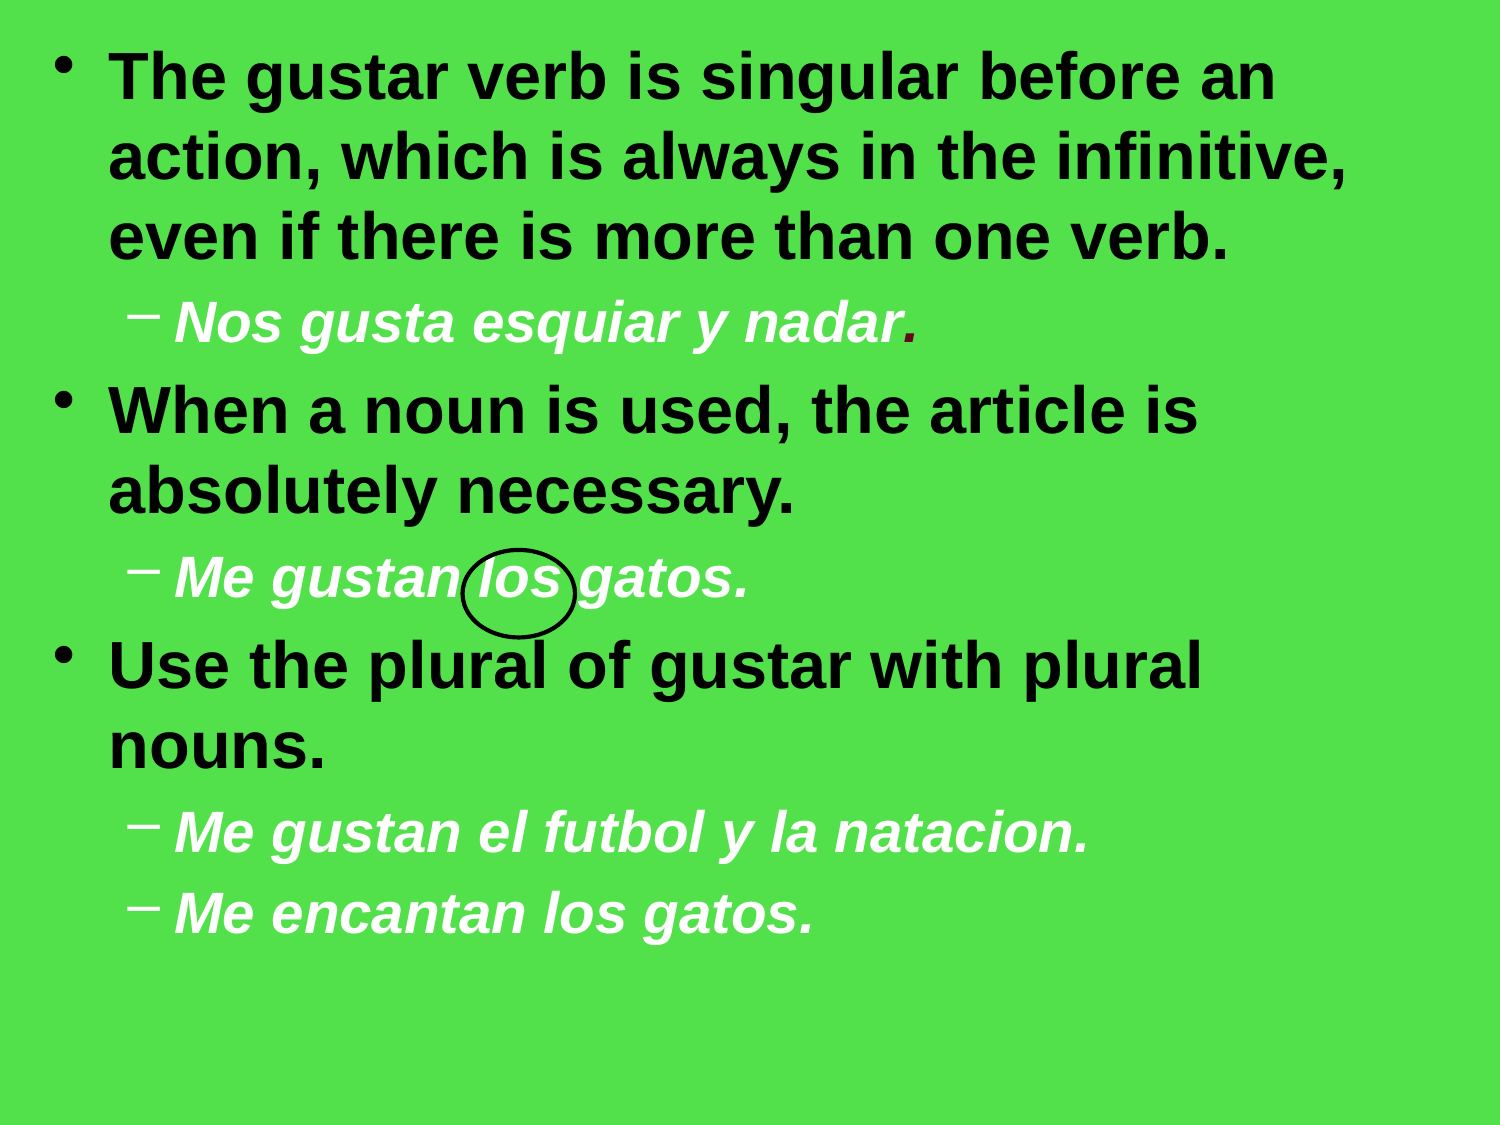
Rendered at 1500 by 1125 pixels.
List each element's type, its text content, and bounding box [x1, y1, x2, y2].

list The gustar verb is singular before an action, which is always in the infinitive, even if there is more than one verb. Nos gusta esquiar y nadar. When a noun is used, the article is absolutely necessary. Me gustan los gatos. Use the plural of gustar with plural nouns. Me gustan el futbol y la natacion. Me encantan los gatos. [37, 24, 1388, 1088]
text_box [460, 547, 578, 640]
